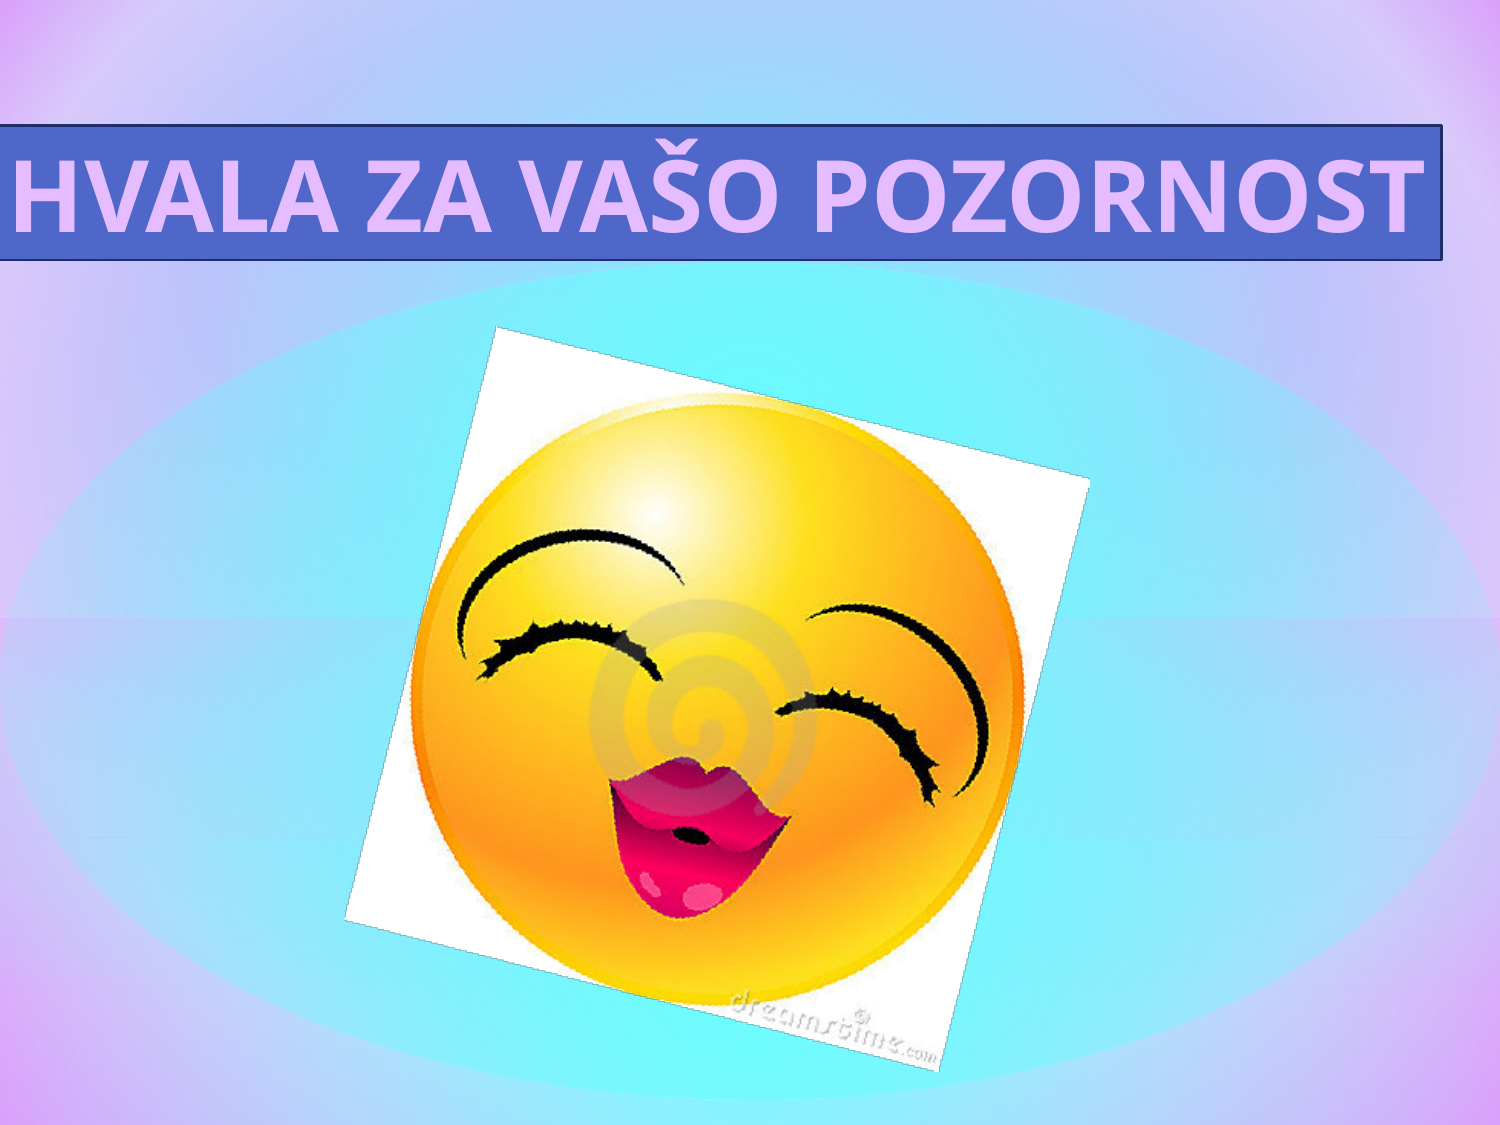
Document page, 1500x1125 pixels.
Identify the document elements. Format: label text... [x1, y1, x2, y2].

text_box HVALA ZA VAŠO POZORNOST [0, 124, 1443, 261]
picture [344, 326, 1090, 1072]
